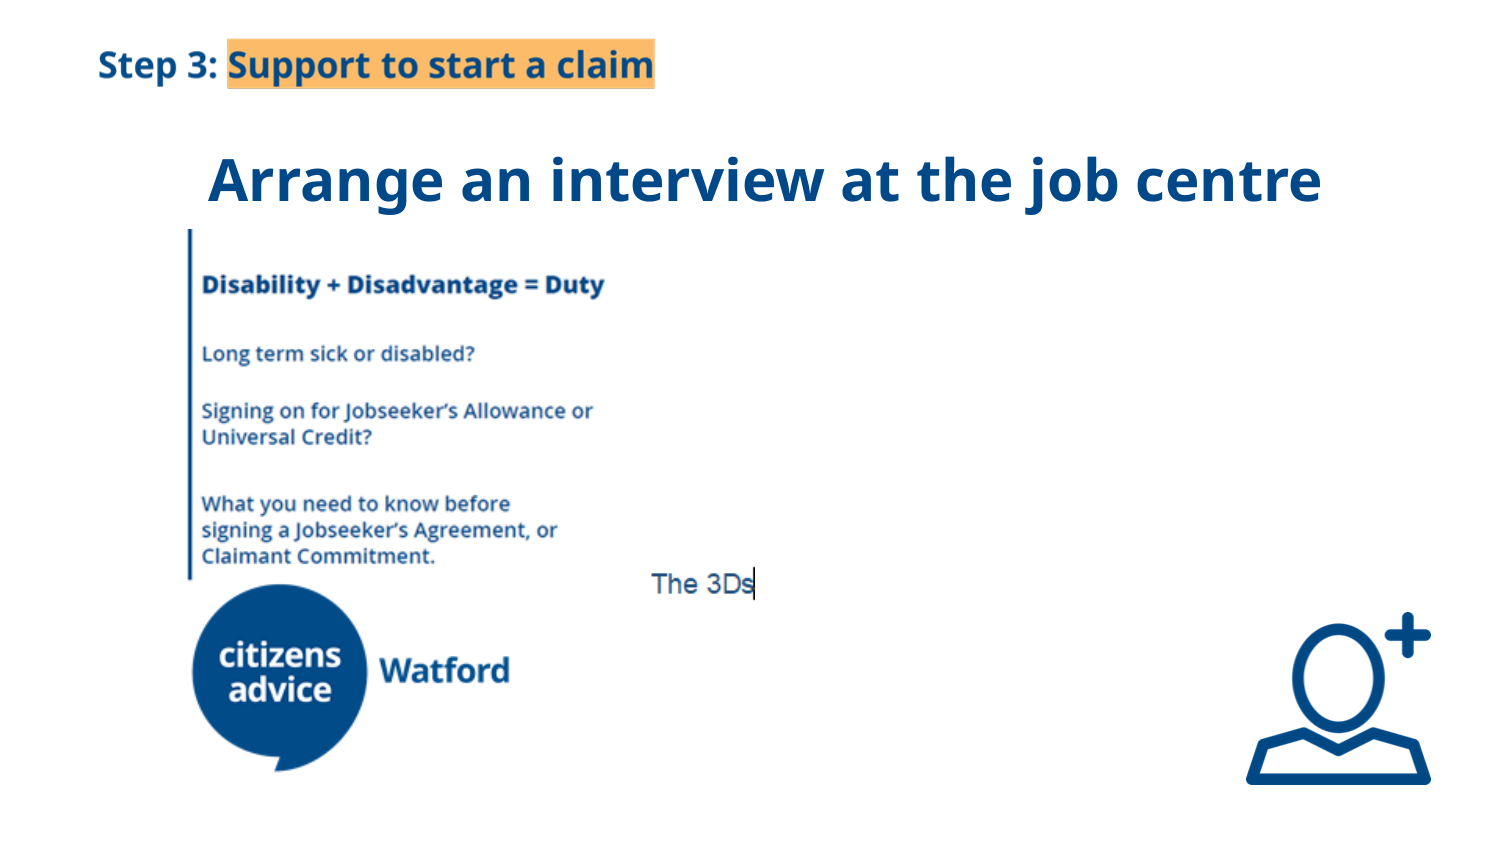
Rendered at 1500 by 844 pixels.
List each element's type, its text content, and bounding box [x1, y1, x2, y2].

picture [1245, 611, 1431, 786]
picture [76, 31, 794, 109]
text_box Arrange an interview at the job centre [182, 55, 1365, 301]
picture [187, 229, 756, 785]
